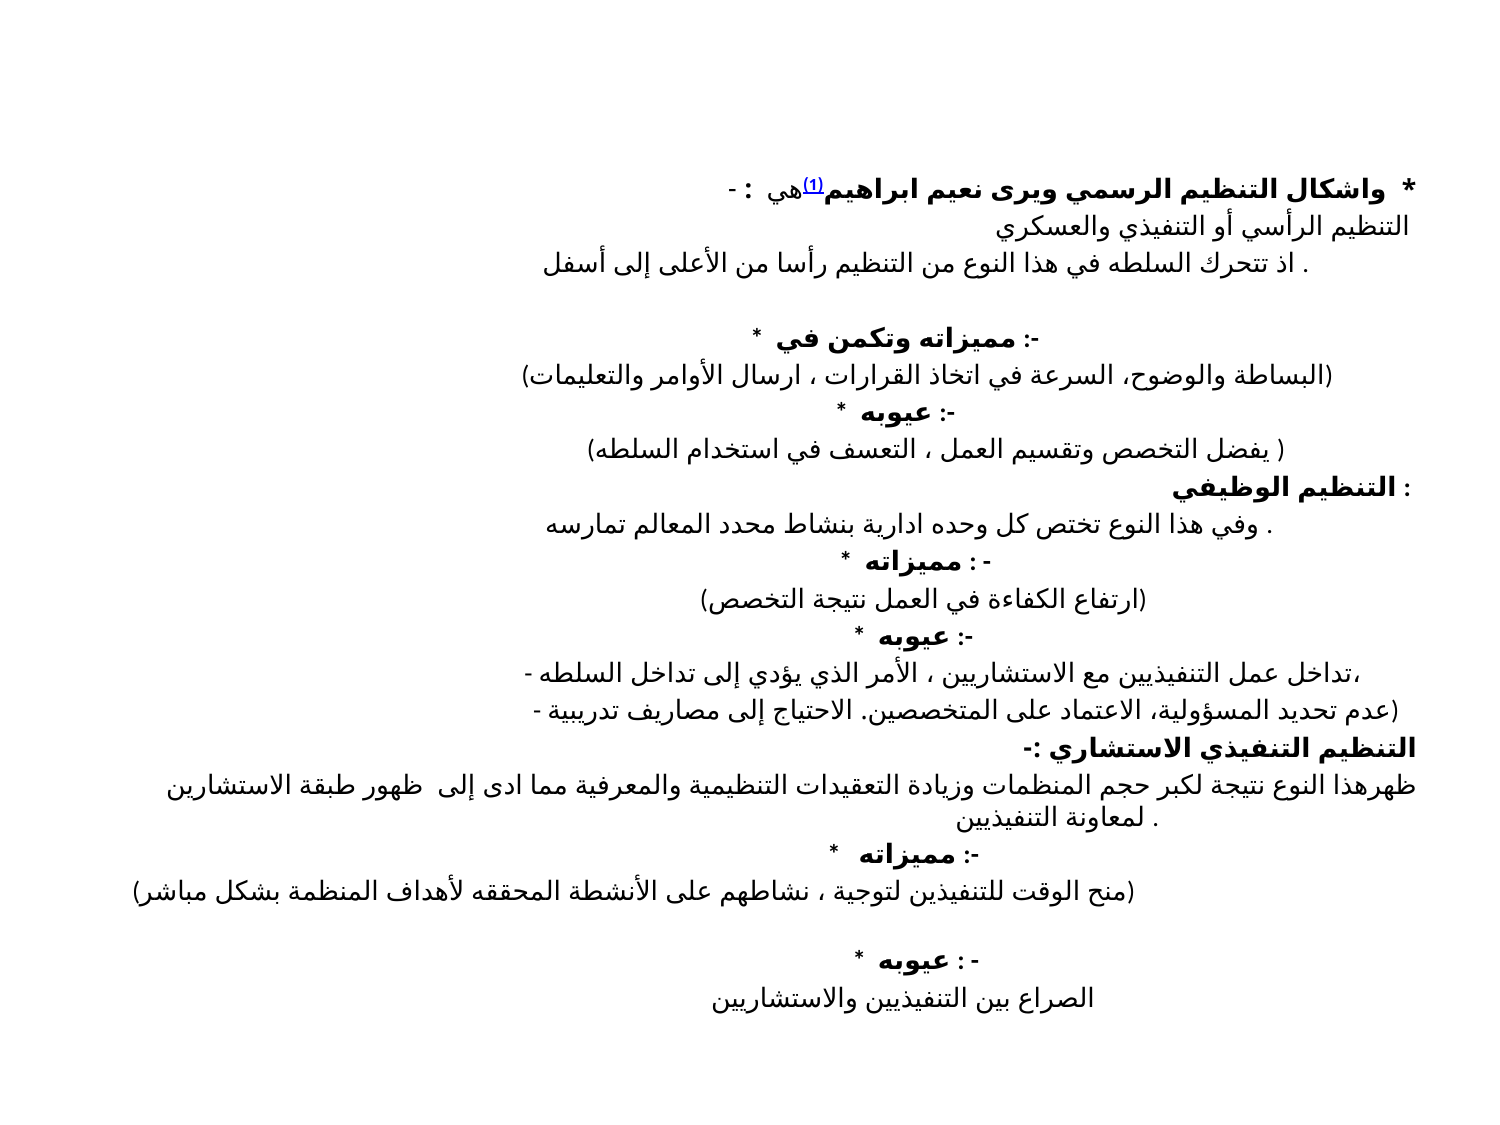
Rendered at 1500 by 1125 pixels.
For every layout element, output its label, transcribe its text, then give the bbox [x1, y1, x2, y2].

list * واشكال التنظيم الرسمي ويرى نعيم ابراهيم(1)هي : - التنظيم الرأسي أو التنفيذي والعسكري اذ تتحرك السلطه في هذا النوع من التنظيم رأسا من الأعلى إلى أسفل . * مميزاته وتكمن في :- (البساطة والوضوح، السرعة في اتخاذ القرارات ، ارسال الأوامر والتعليمات) * عيوبه :- (يفضل التخصص وتقسيم العمل ، التعسف في استخدام السلطه ) التنظيم الوظيفي : وفي هذا النوع تختص كل وحده ادارية بنشاط محدد المعالم تمارسه . * مميزاته : - (ارتفاع الكفاءة في العمل نتيجة التخصص) * عيوبه :- - تداخل عمل التنفيذيين مع الاستشاريين ، الأمر الذي يؤدي إلى تداخل السلطه، - عدم تحديد المسؤولية، الاعتماد على المتخصصين. الاحتياج إلى مصاريف تدريبية) التنظيم التنفيذي الاستشاري :- ظهرهذا النوع نتيجة لكبر حجم المنظمات وزيادة التعقيدات التنظيمية والمعرفية مما ادى إلى ظهور طبقة الاستشارين لمعاونة التنفيذيين . * مميزاته :- (منح الوقت للتنفيذين لتوجية ، نشاطهم على الأنشطة المحققه لأهداف المنظمة بشكل مباشر) * عيوبه : - الصراع بين التنفيذيين والاستشاريين [82, 164, 1432, 1079]
